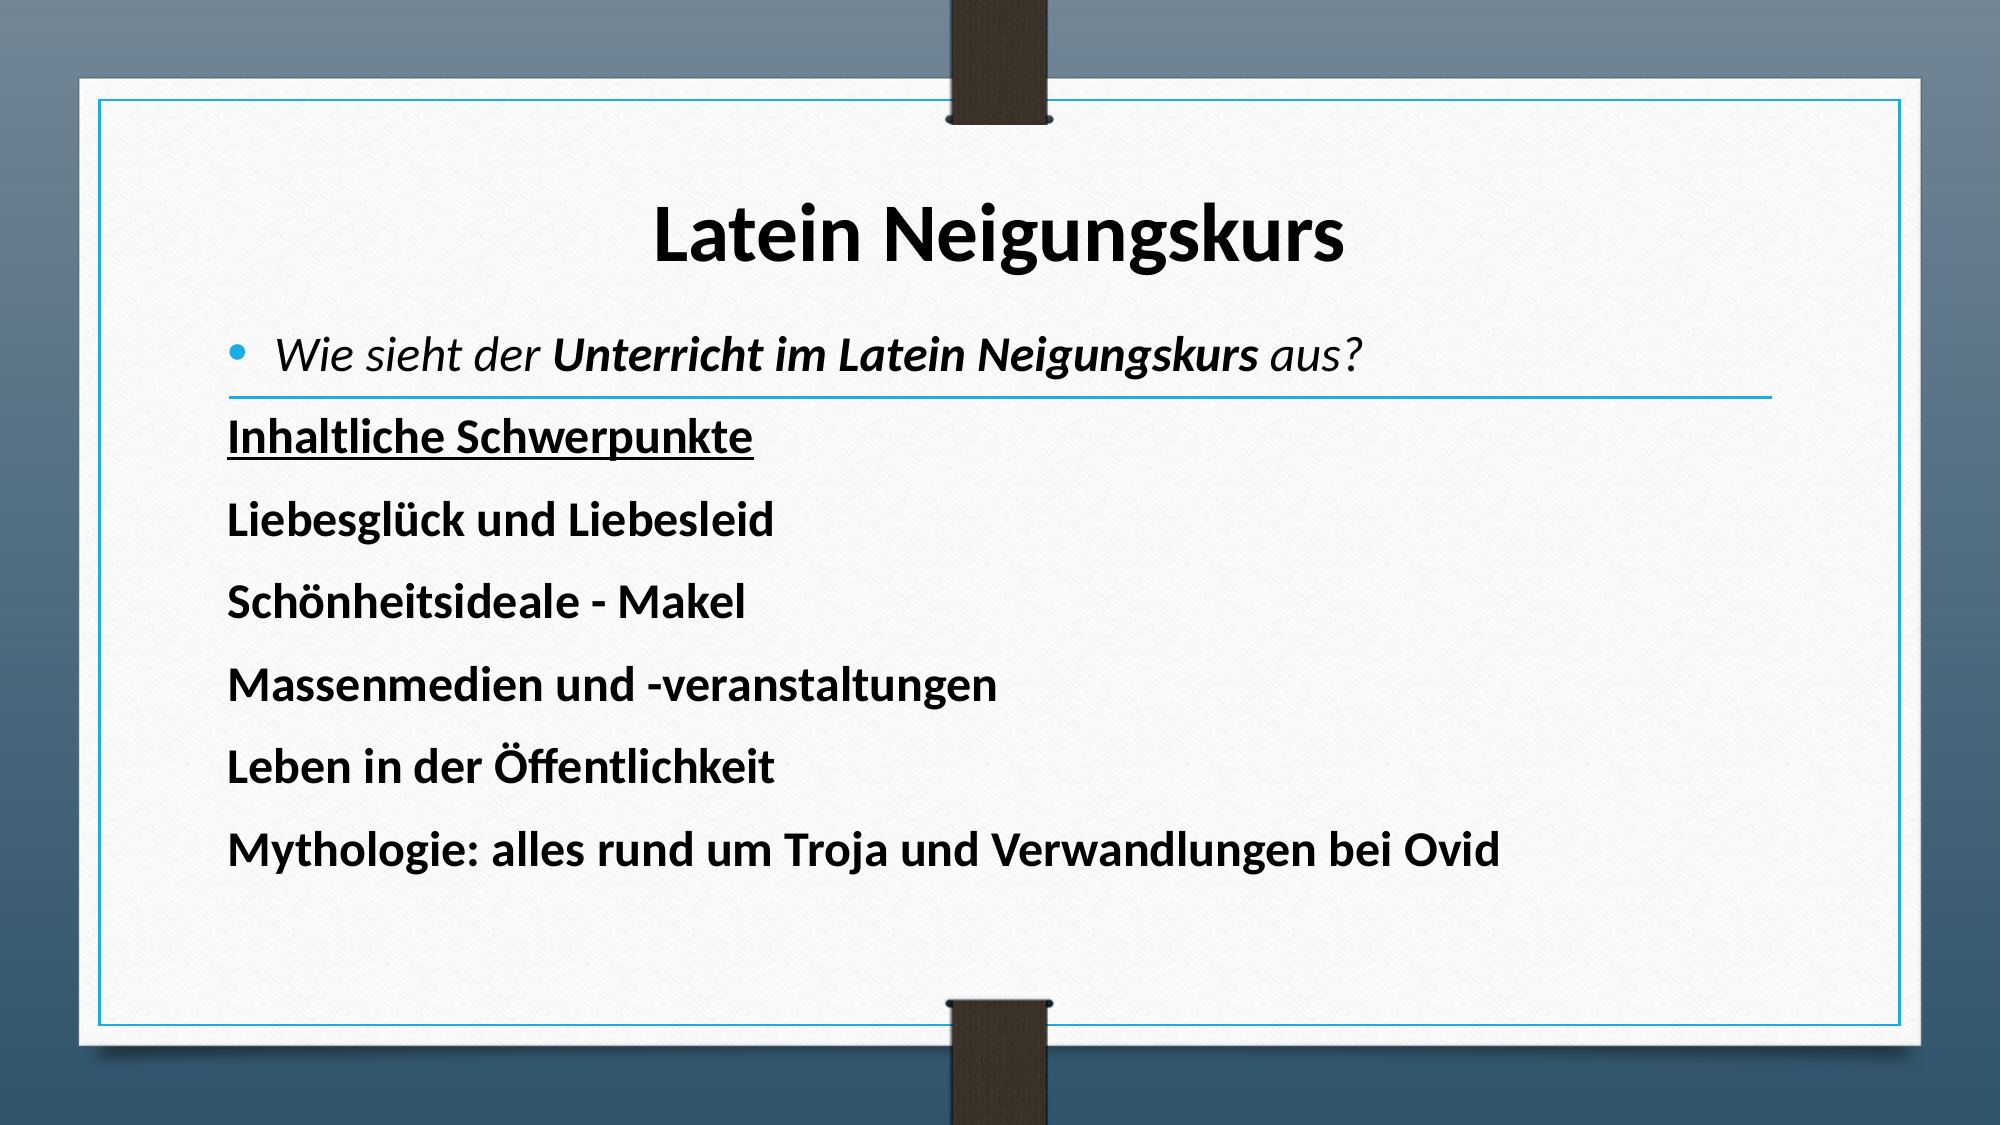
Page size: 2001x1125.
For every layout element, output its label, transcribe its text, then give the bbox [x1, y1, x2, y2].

title Latein Neigungskurs [212, 80, 1788, 313]
picture [0, 0, 948, 1125]
picture [101, 0, 2000, 1125]
list Wie sieht der Unterricht im Latein Neigungskurs aus? Inhaltliche Schwerpunkte Liebesglück und Liebesleid Schönheitsideale - Makel Massenmedien und -veranstaltungen Leben in der Öffentlichkeit Mythologie: alles rund um Troja und Verwandlungen bei Ovid [212, 313, 1788, 964]
